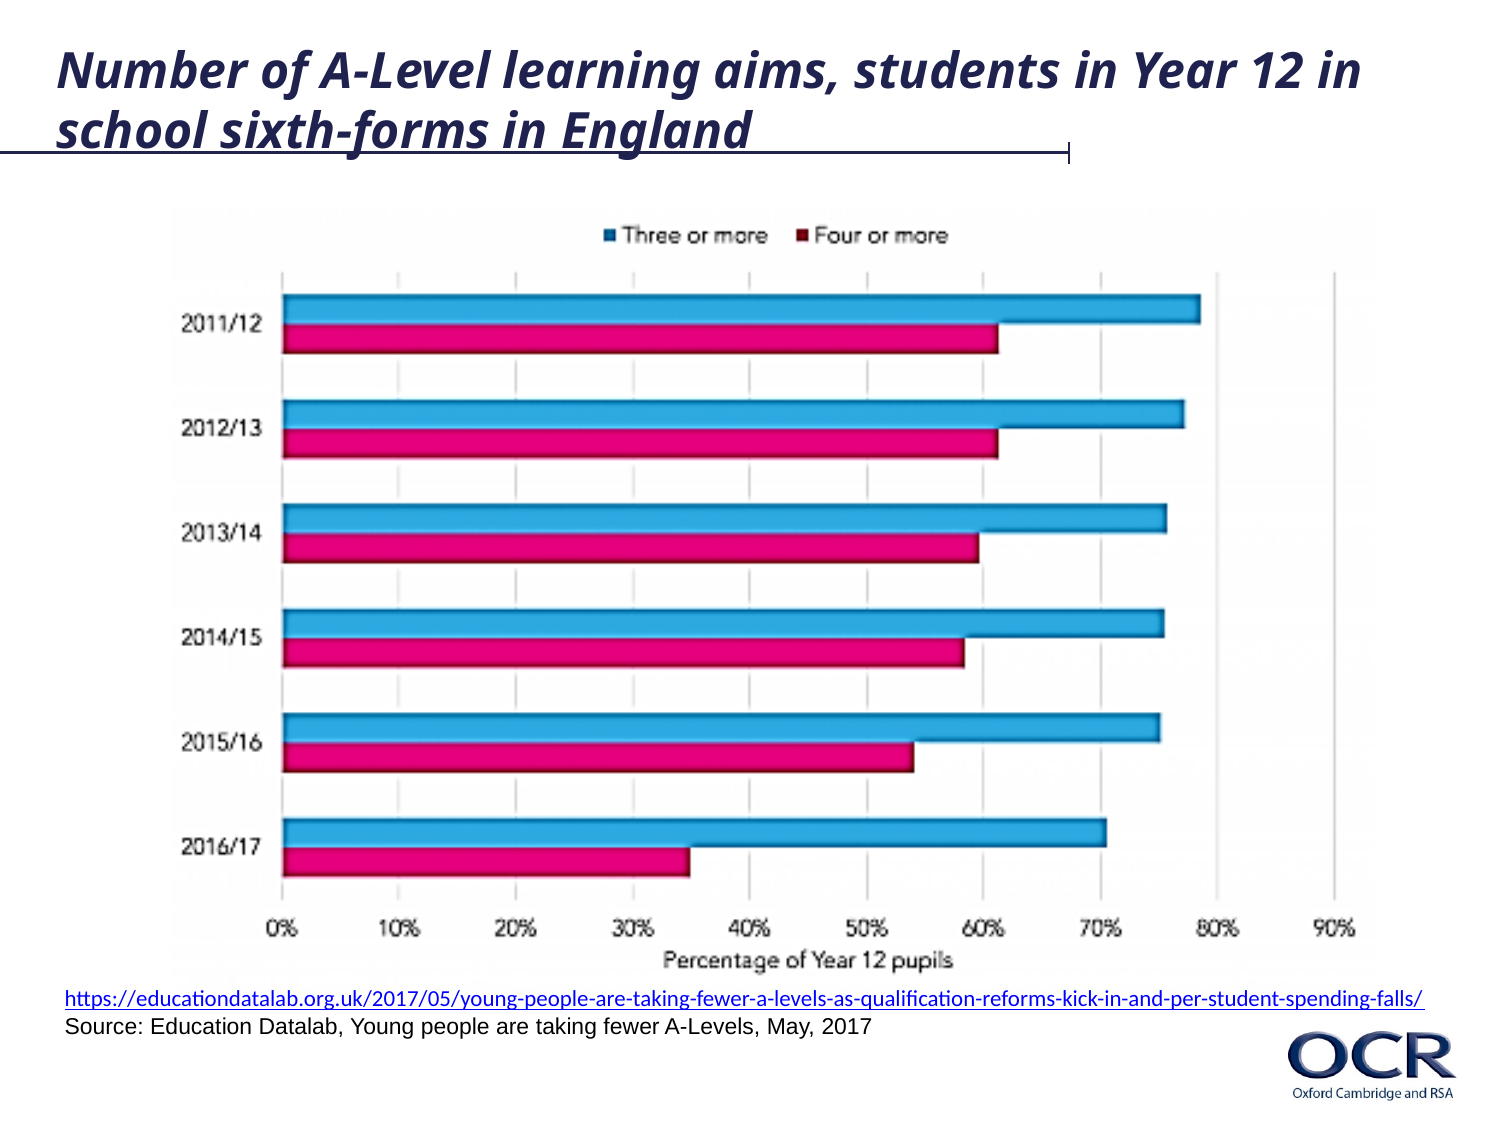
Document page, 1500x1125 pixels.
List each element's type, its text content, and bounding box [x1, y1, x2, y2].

picture [1288, 1031, 1459, 1101]
title Number of A-Level learning aims, students in Year 12 in school sixth-forms in England [41, 30, 1476, 144]
picture [170, 207, 1375, 996]
text_box https://educationdatalab.org.uk/2017/05/young-people-are-taking-fewer-a-levels-as-qualification-reforms-kick-in-and-per-student-spending-falls/ Source: Education Datalab, Young people are taking fewer A-Levels, May, 2017 [49, 976, 1440, 1074]
